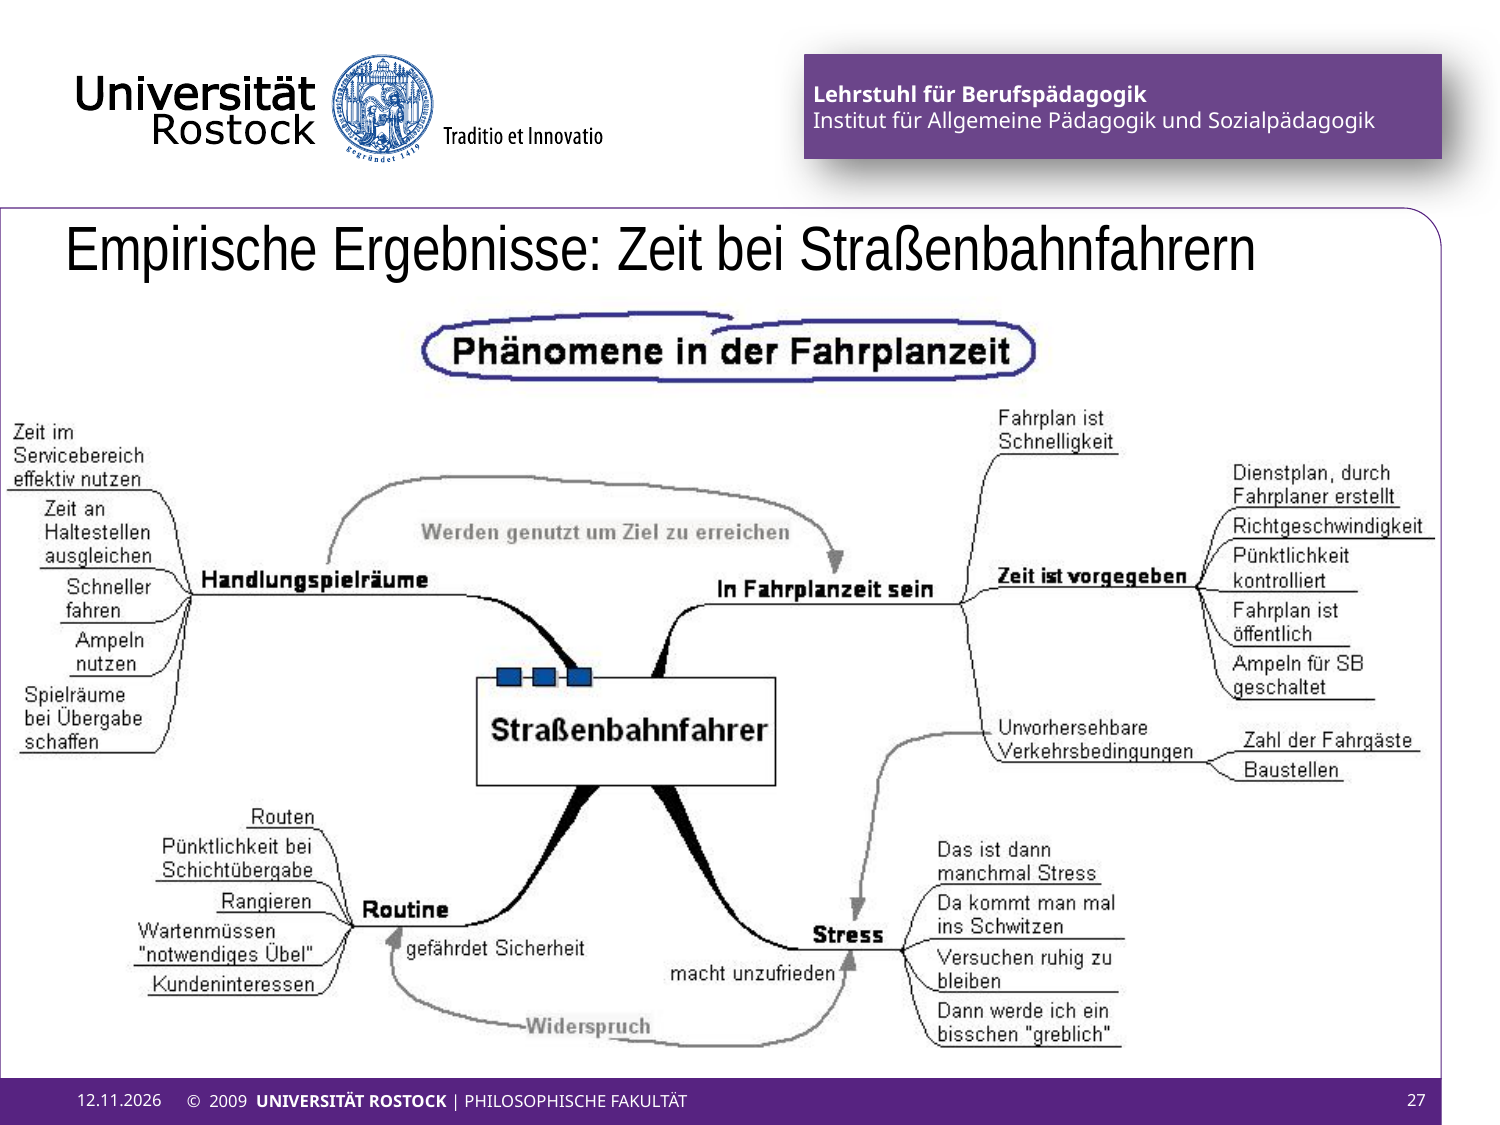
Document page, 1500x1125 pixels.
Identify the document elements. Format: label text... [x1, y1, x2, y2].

slide_number 27 [1367, 1077, 1442, 1125]
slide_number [76, 1080, 186, 1125]
picture [804, 54, 1443, 159]
list Empirische Ergebnisse: Zeit bei Straßenbahnfahrern [64, 208, 1309, 268]
footer © 2009 UNIVERSITÄT ROSTOCK | Philosophische Fakultät [186, 1080, 1367, 1125]
picture [5, 296, 1436, 1071]
